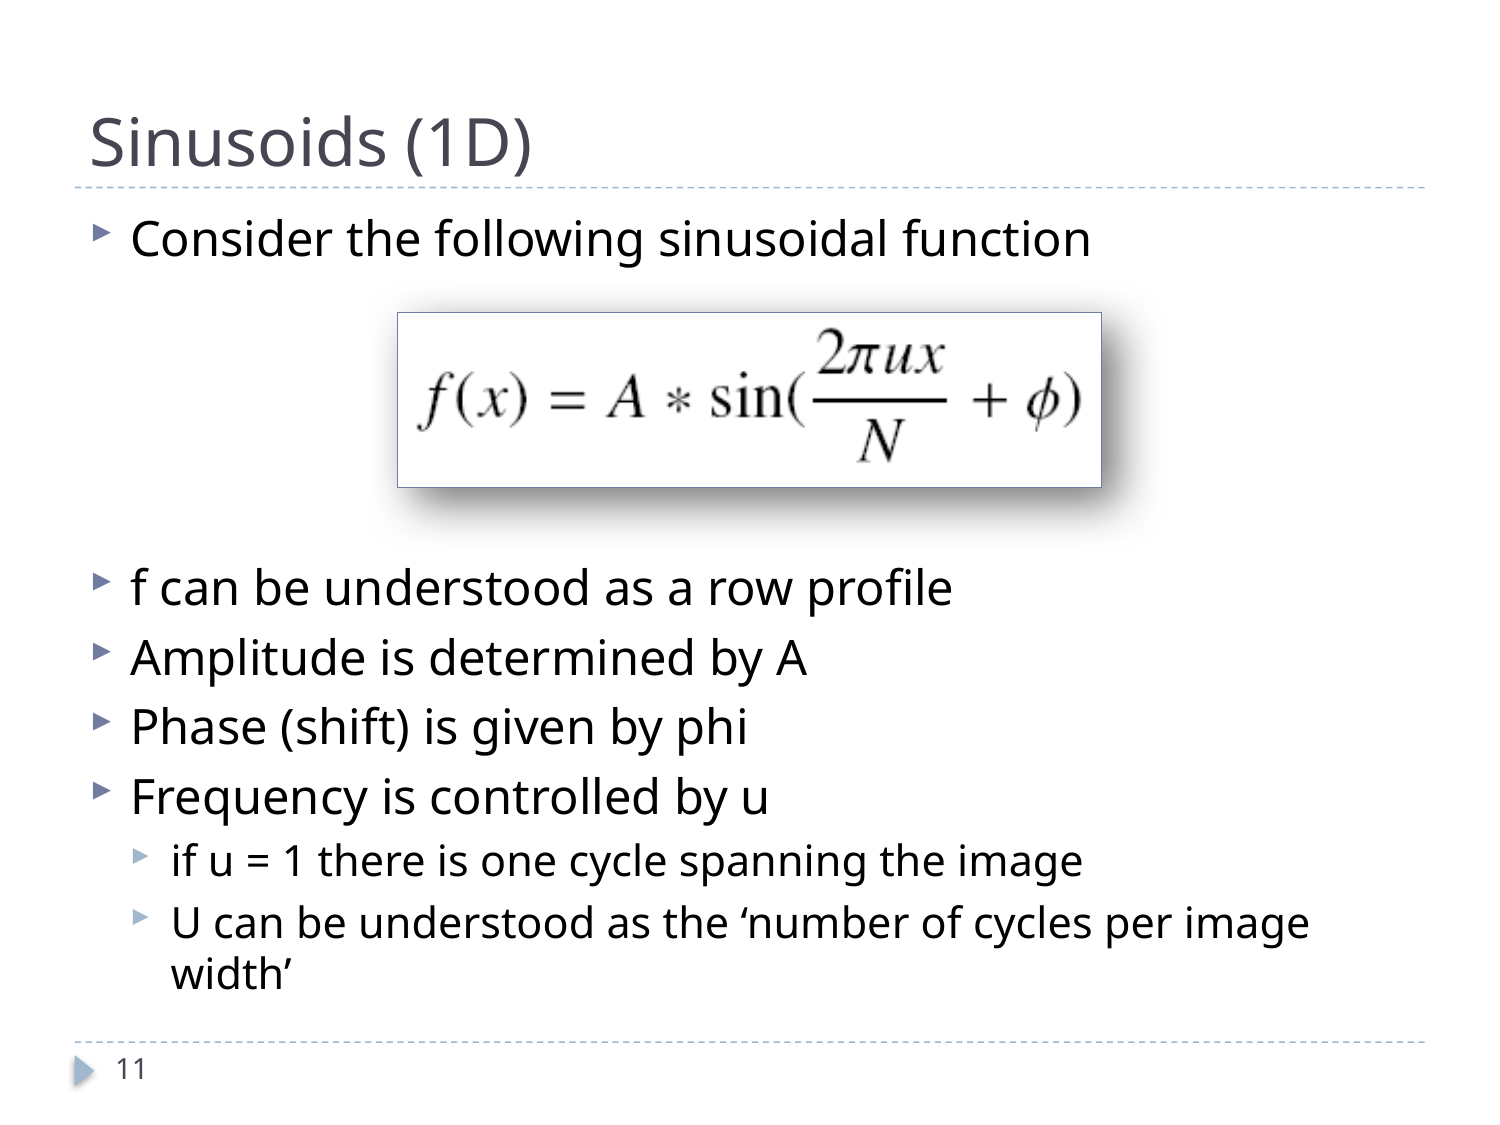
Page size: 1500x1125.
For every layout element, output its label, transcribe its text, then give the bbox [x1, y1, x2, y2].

picture [397, 312, 1103, 488]
slide_number 11 [100, 1042, 426, 1103]
title Sinusoids (1D) [75, 24, 1425, 188]
list Consider the following sinusoidal function f can be understood as a row profile Amplitude is determined by A Phase (shift) is given by phi Frequency is controlled by u if u = 1 there is one cycle spanning the image U can be understood as the ‘number of cycles per image width’ [75, 200, 1425, 1010]
